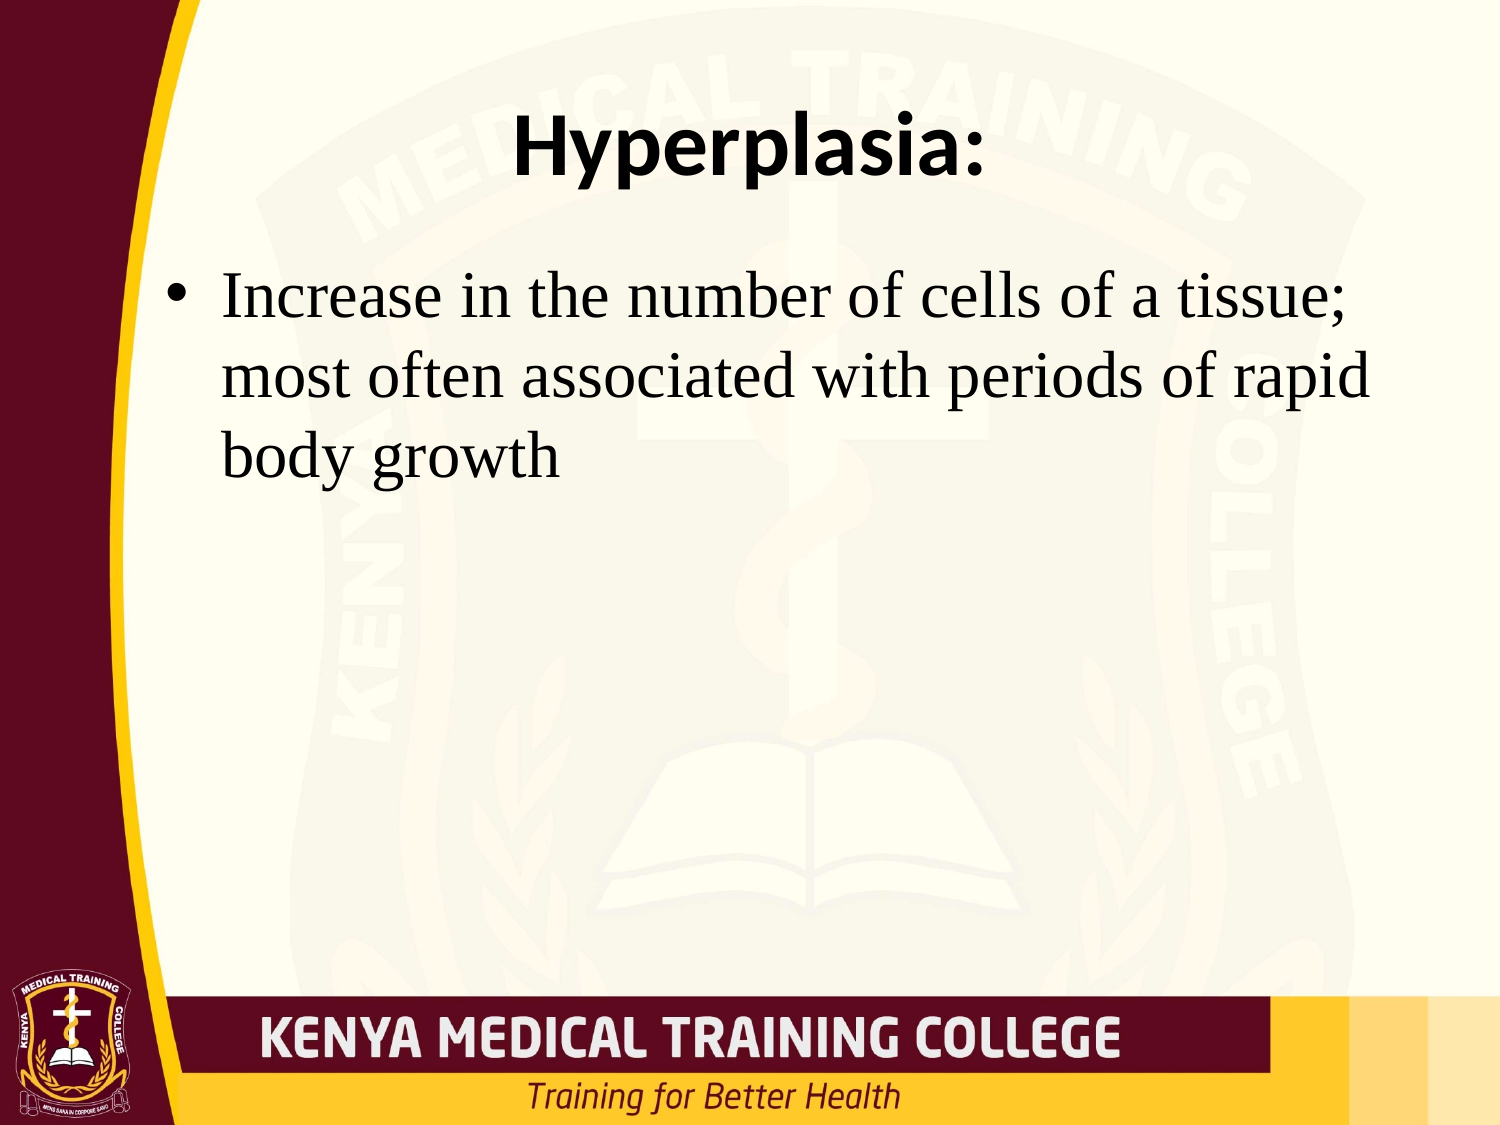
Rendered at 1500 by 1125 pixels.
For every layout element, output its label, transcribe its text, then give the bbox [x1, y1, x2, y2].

list Increase in the number of cells of a tissue; most often associated with periods of rapid body growth [150, 243, 1500, 986]
picture [0, 0, 1500, 1125]
title Hyperplasia: [75, 45, 1425, 233]
